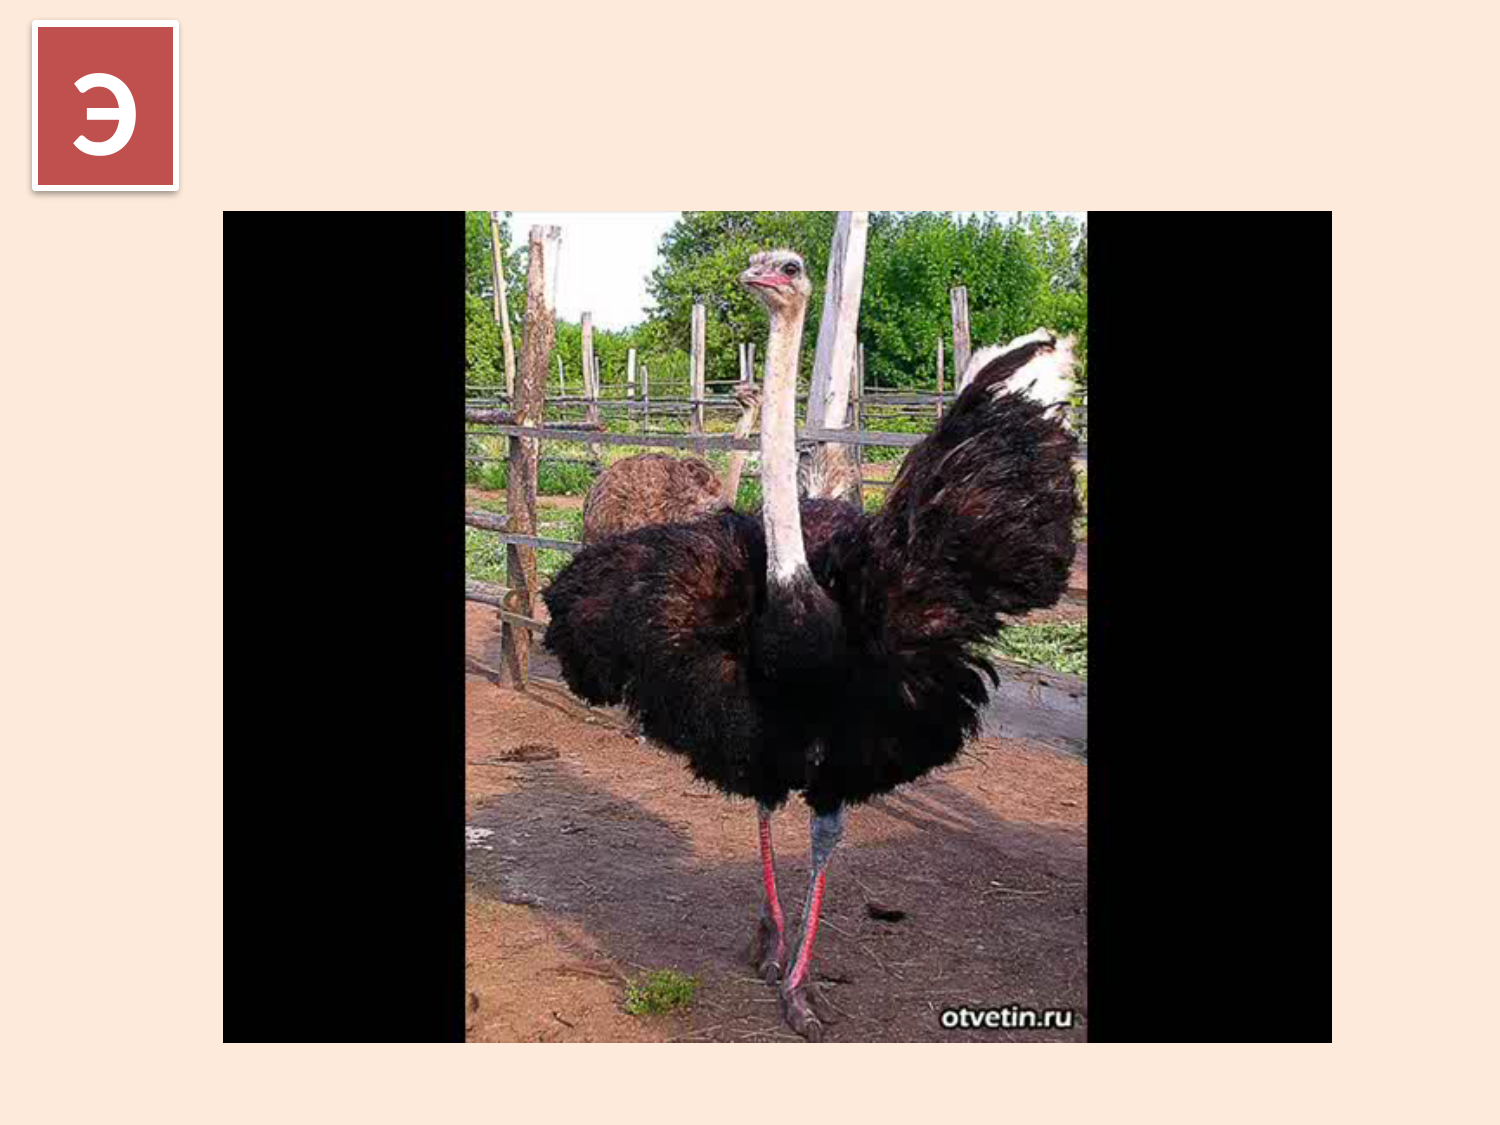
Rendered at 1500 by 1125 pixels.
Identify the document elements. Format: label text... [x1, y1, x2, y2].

text_box Э [32, 20, 179, 191]
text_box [222, 210, 1333, 1044]
